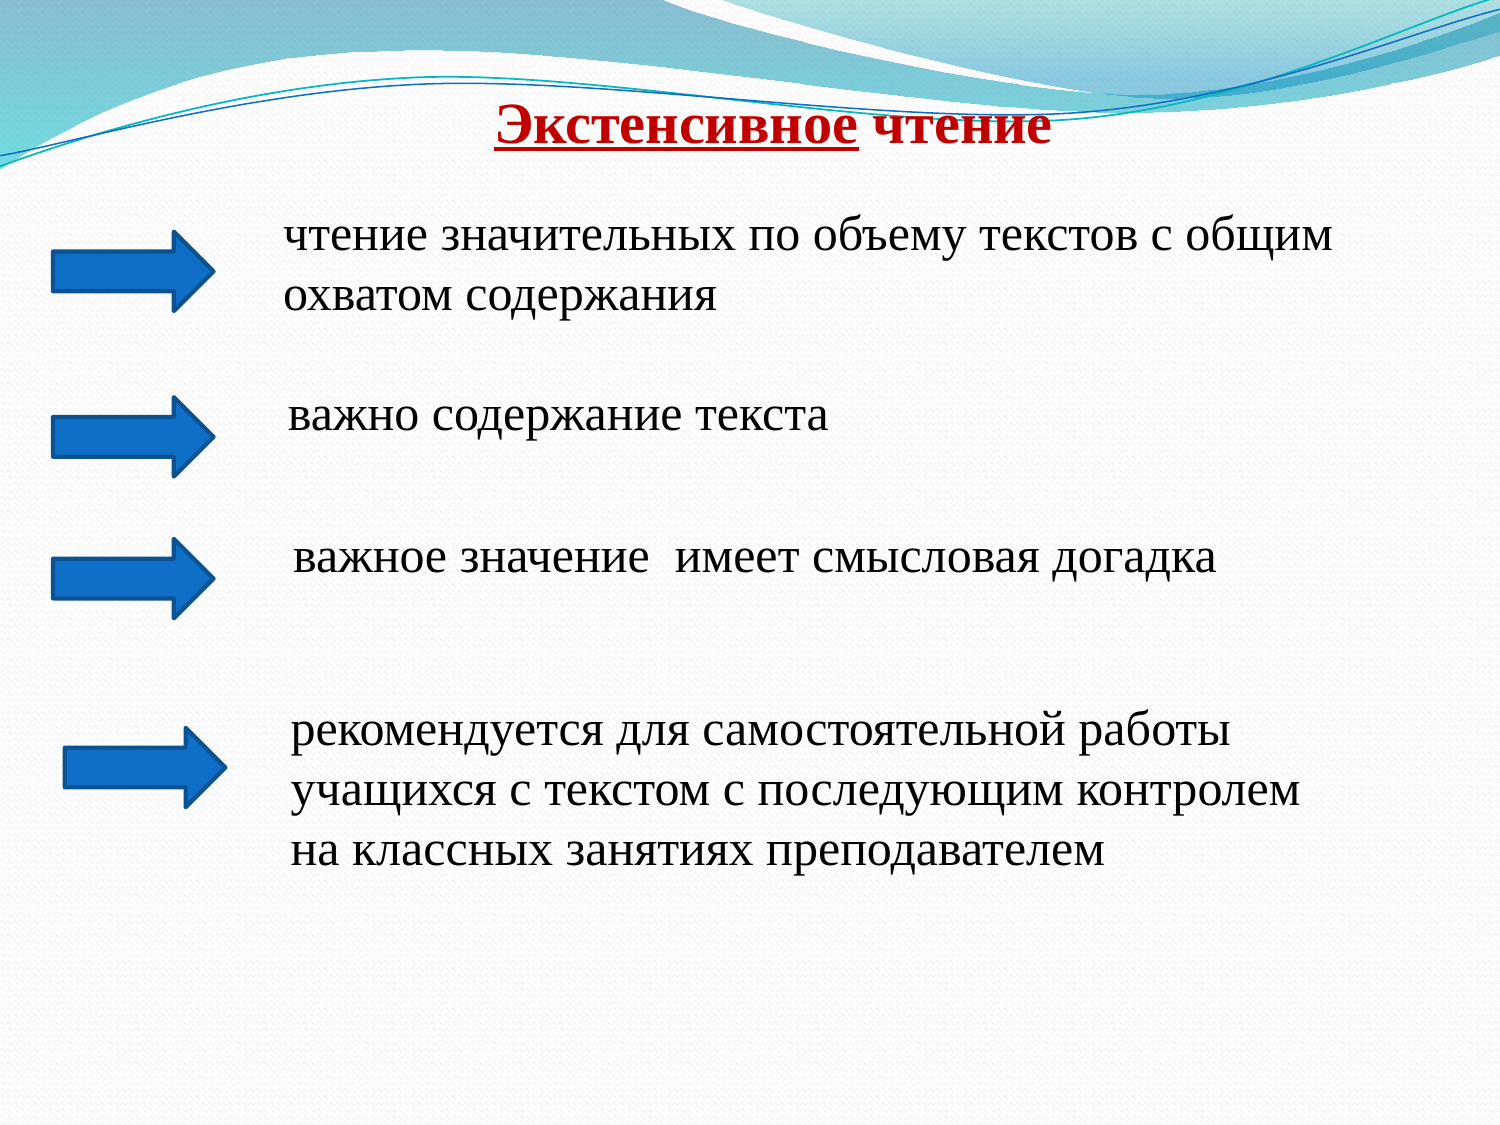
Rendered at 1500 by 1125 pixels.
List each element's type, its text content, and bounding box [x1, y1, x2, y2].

text_box рекомендуется для самостоятельной работы учащихся с текстом с последующим контролем на классных занятиях преподавателем [275, 688, 1375, 884]
text_box [62, 725, 228, 810]
text_box важно содержание текста [273, 373, 1419, 449]
text_box [50, 536, 216, 621]
text_box Экстенсивное чтение [442, 78, 1105, 163]
text_box [50, 395, 216, 479]
text_box чтение значительных по объему текстов с общим охватом содержания [268, 193, 1415, 328]
text_box [50, 229, 216, 314]
text_box важное значение имеет смысловая догадка [278, 515, 1425, 590]
